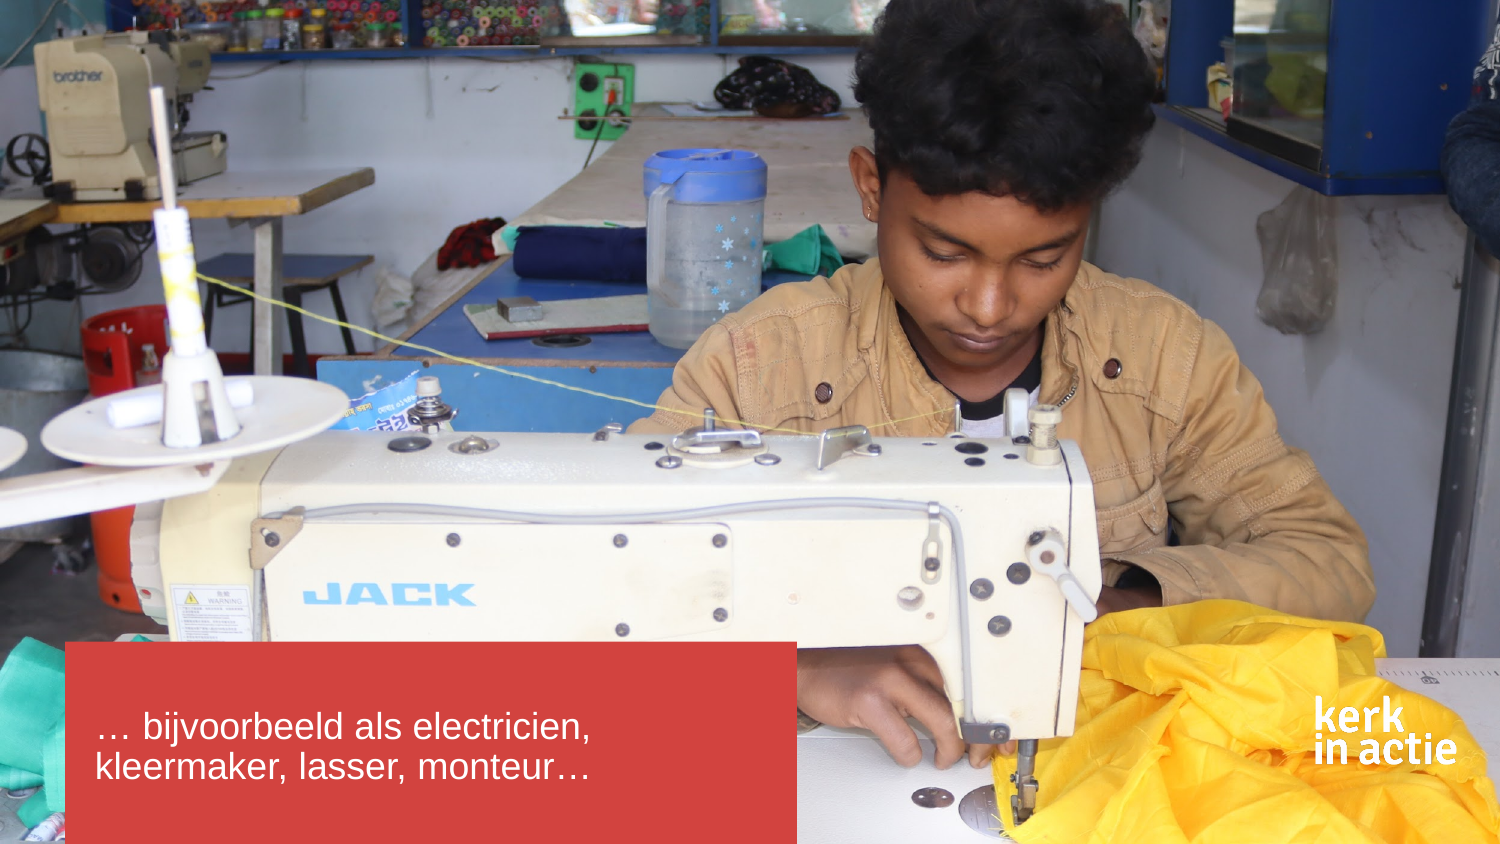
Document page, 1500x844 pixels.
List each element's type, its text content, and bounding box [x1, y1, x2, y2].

title … bijvoorbeeld als electricien, kleermaker, lasser, monteur… [65, 641, 797, 844]
picture [0, 0, 1500, 844]
